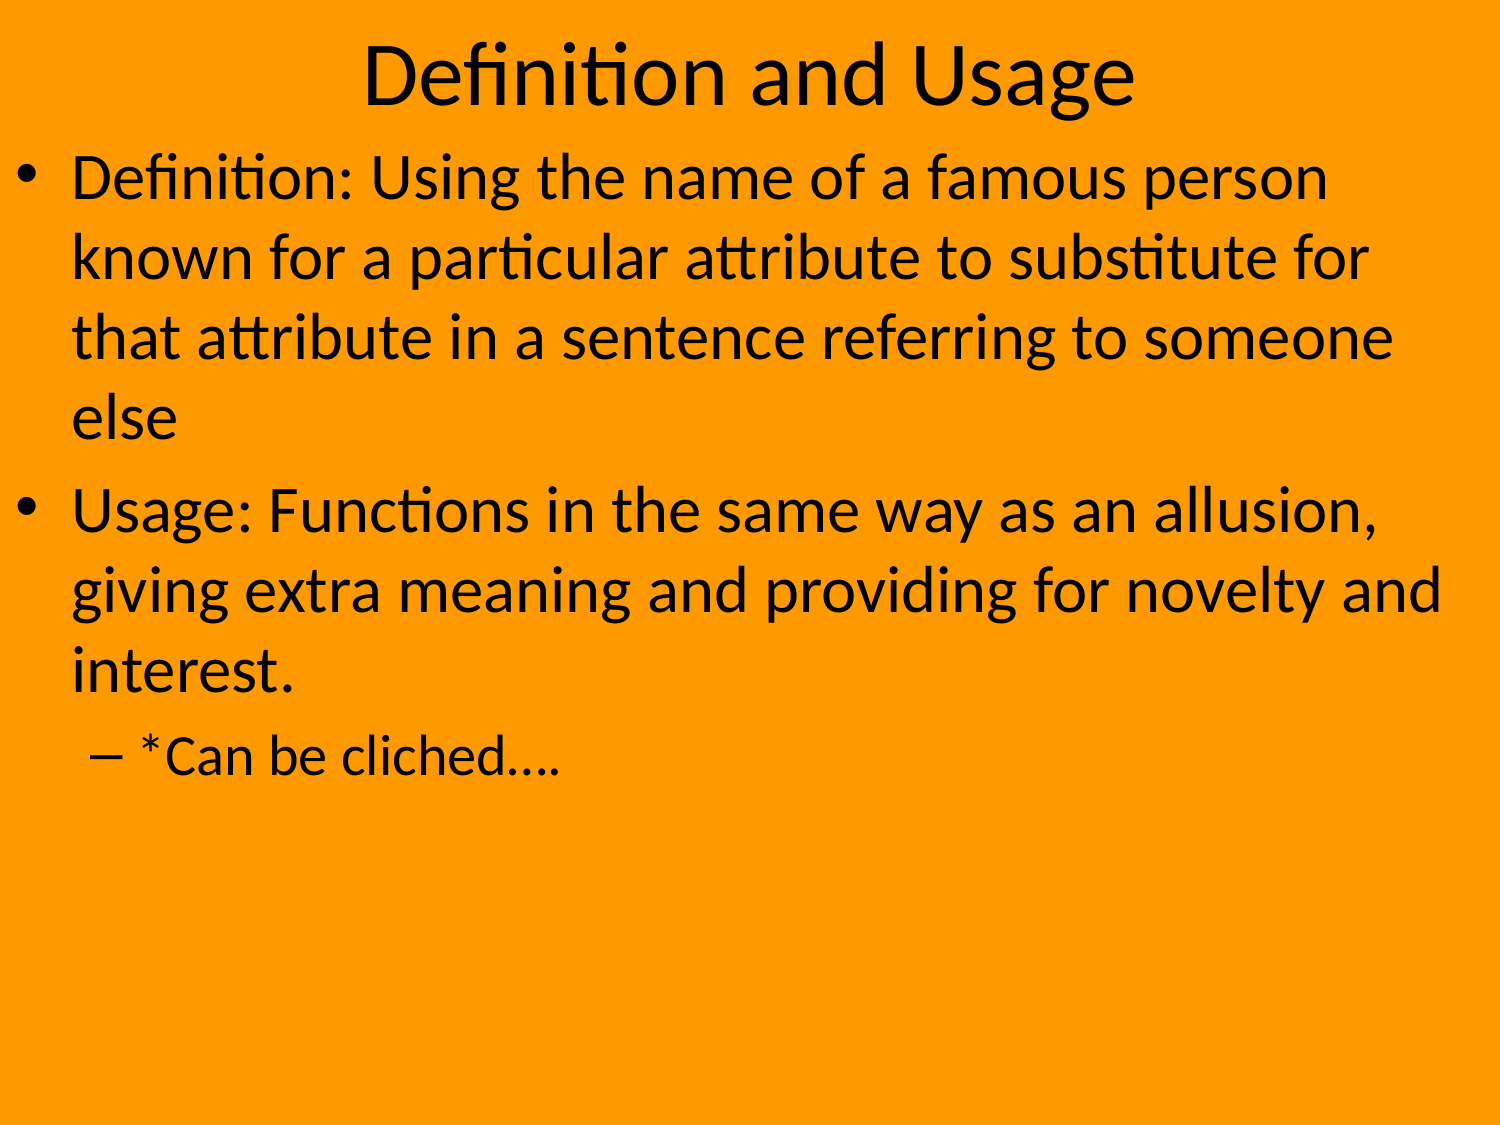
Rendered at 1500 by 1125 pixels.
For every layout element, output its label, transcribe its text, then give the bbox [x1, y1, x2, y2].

title Definition and Usage [75, 0, 1425, 125]
list Definition: Using the name of a famous person known for a particular attribute to substitute for that attribute in a sentence referring to someone else Usage: Functions in the same way as an allusion, giving extra meaning and providing for novelty and interest. *Can be cliched…. [0, 125, 1500, 1125]
